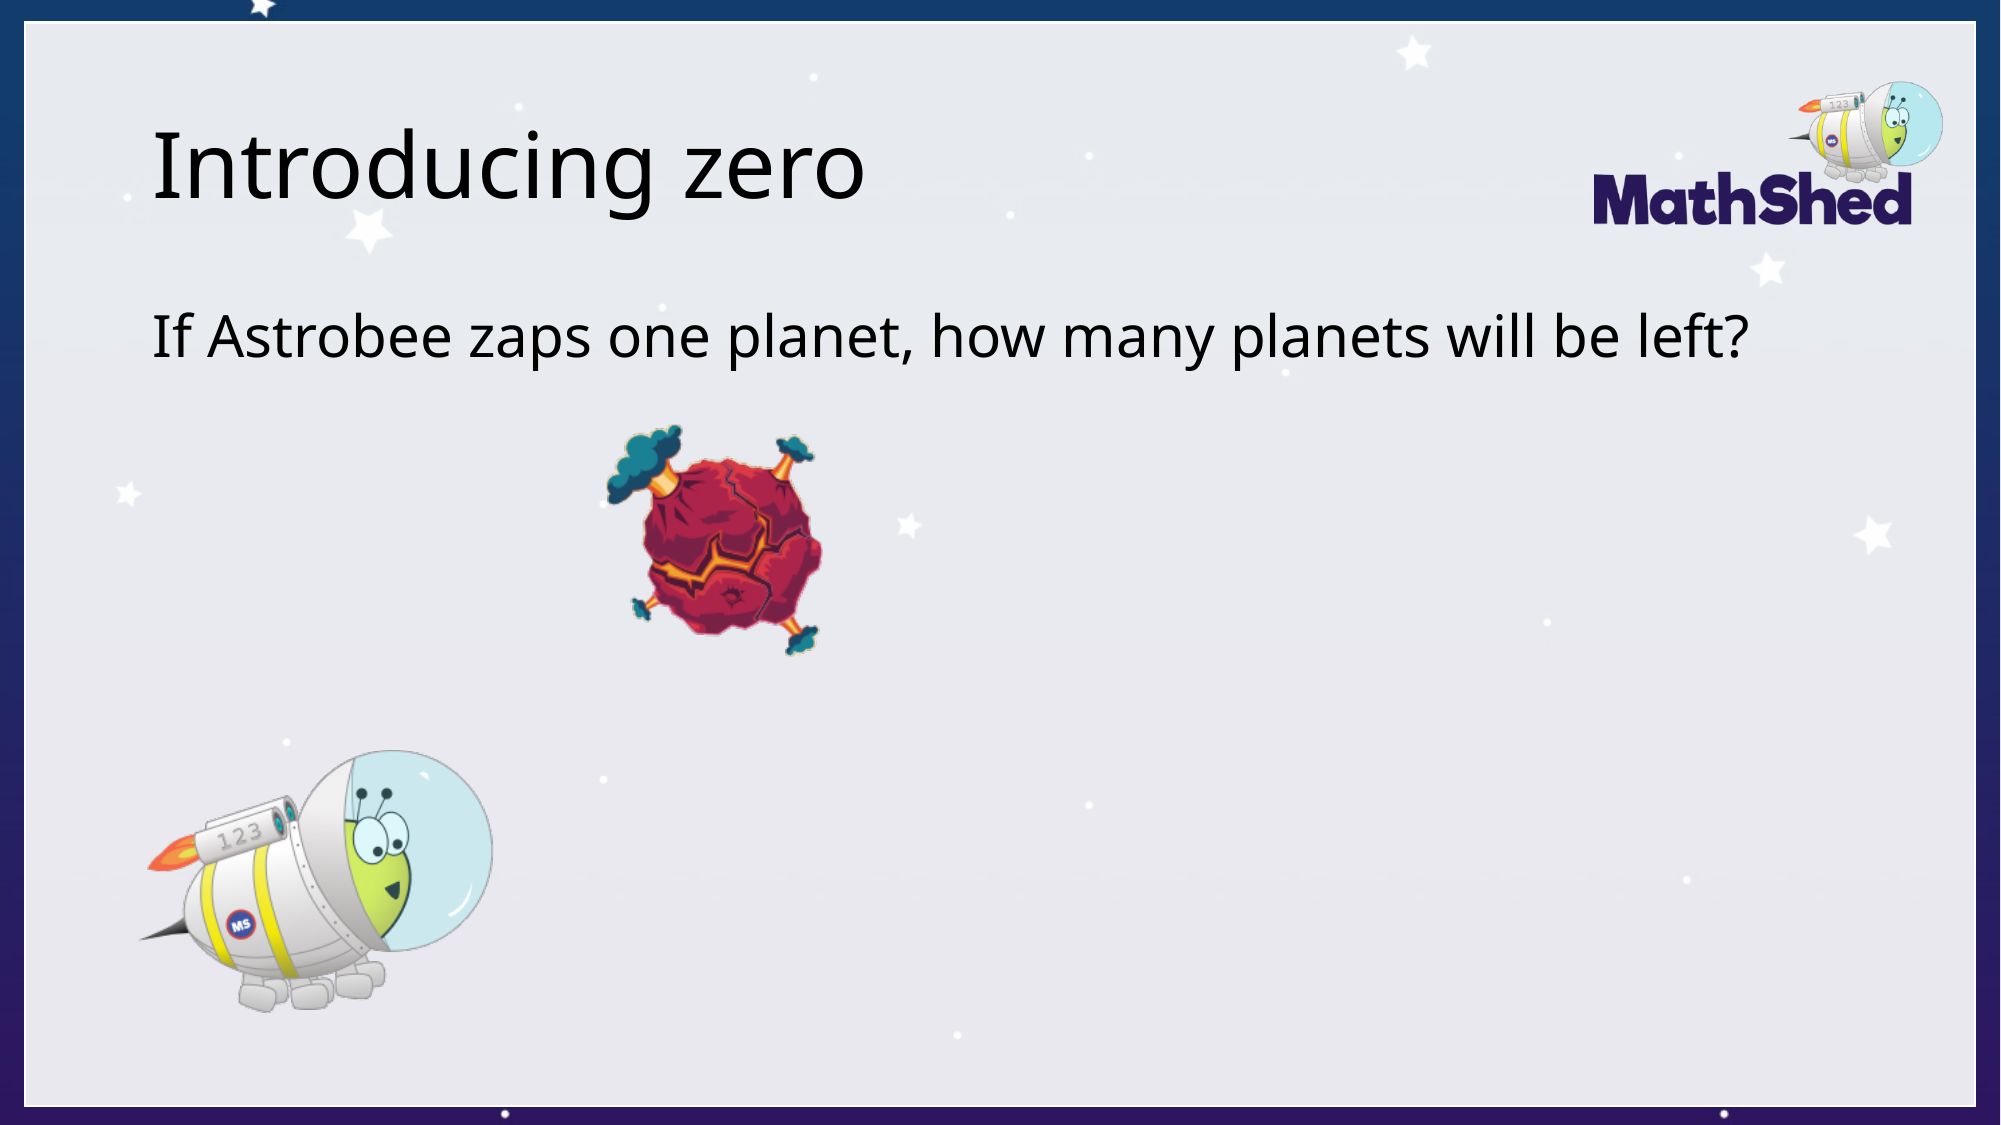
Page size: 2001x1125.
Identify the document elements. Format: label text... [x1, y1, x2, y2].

title Introducing zero [137, 59, 1578, 278]
picture [0, 0, 2001, 1125]
list If Astrobee zaps one planet, how many planets will be left? [137, 299, 1907, 1014]
